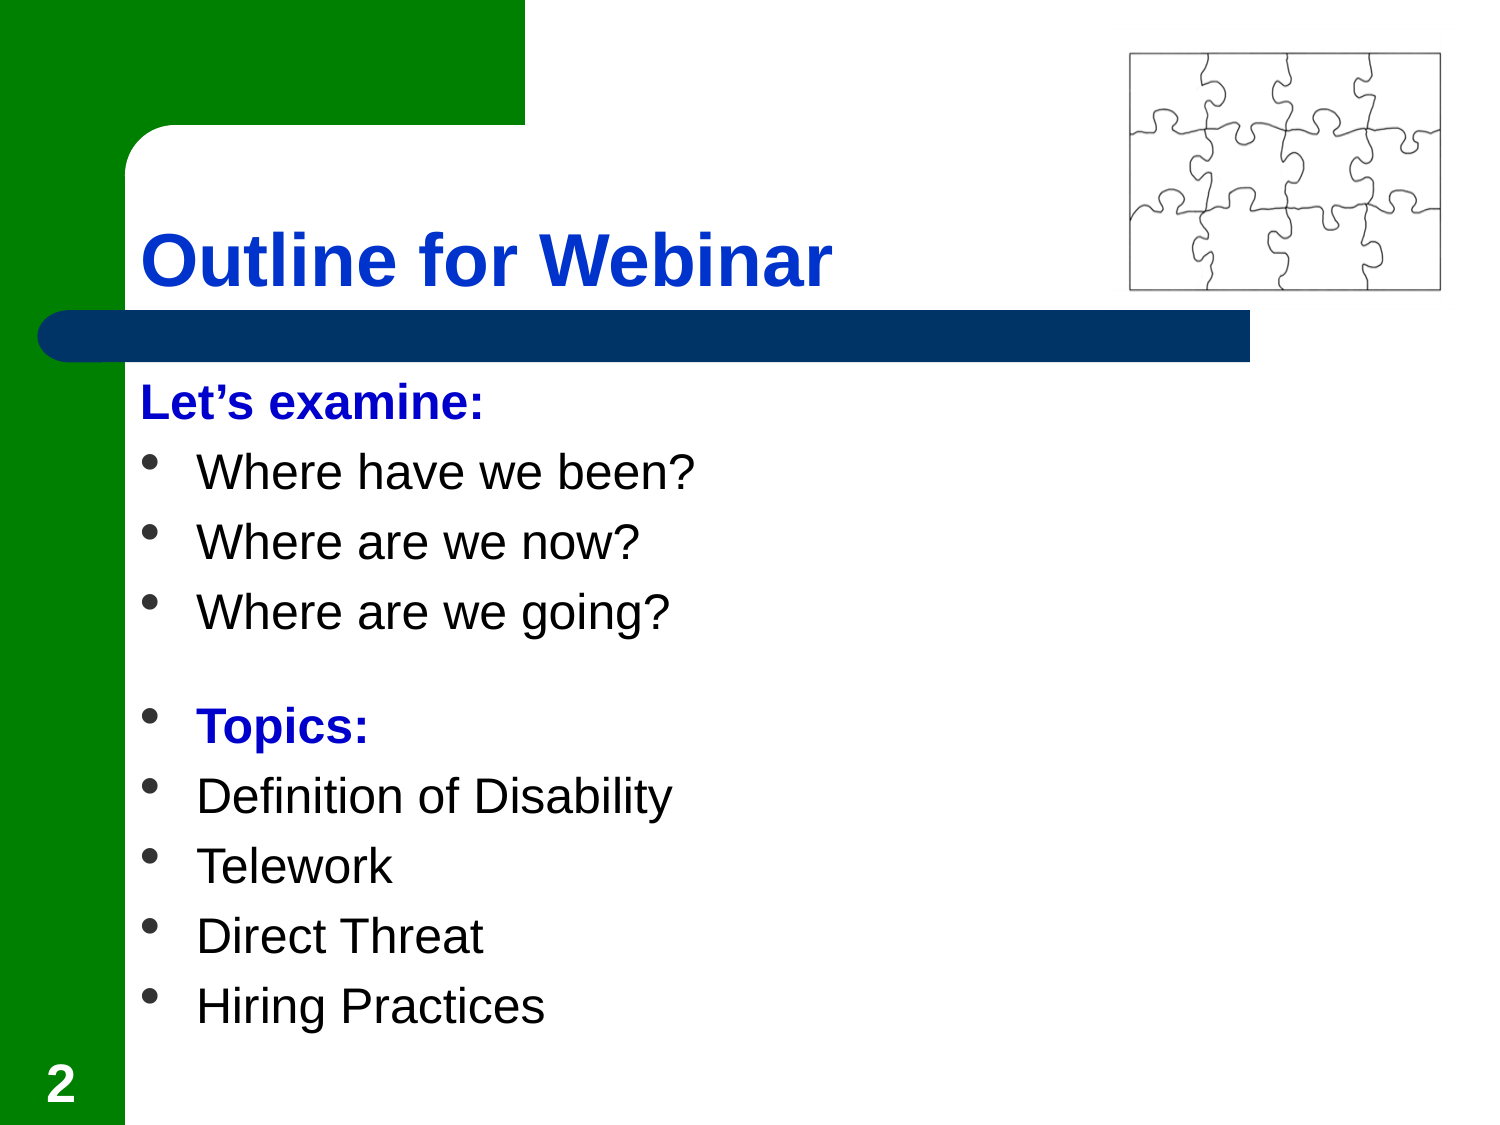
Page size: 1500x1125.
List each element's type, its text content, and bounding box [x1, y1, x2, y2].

list Let’s examine: Where have we been? Where are we now? Where are we going? Topics: Definition of Disability Telework Direct Threat Hiring Practices [124, 361, 1500, 1122]
slide_number 2 [13, 1040, 111, 1122]
title Outline for Webinar [124, 172, 1100, 311]
picture [1105, 28, 1463, 311]
